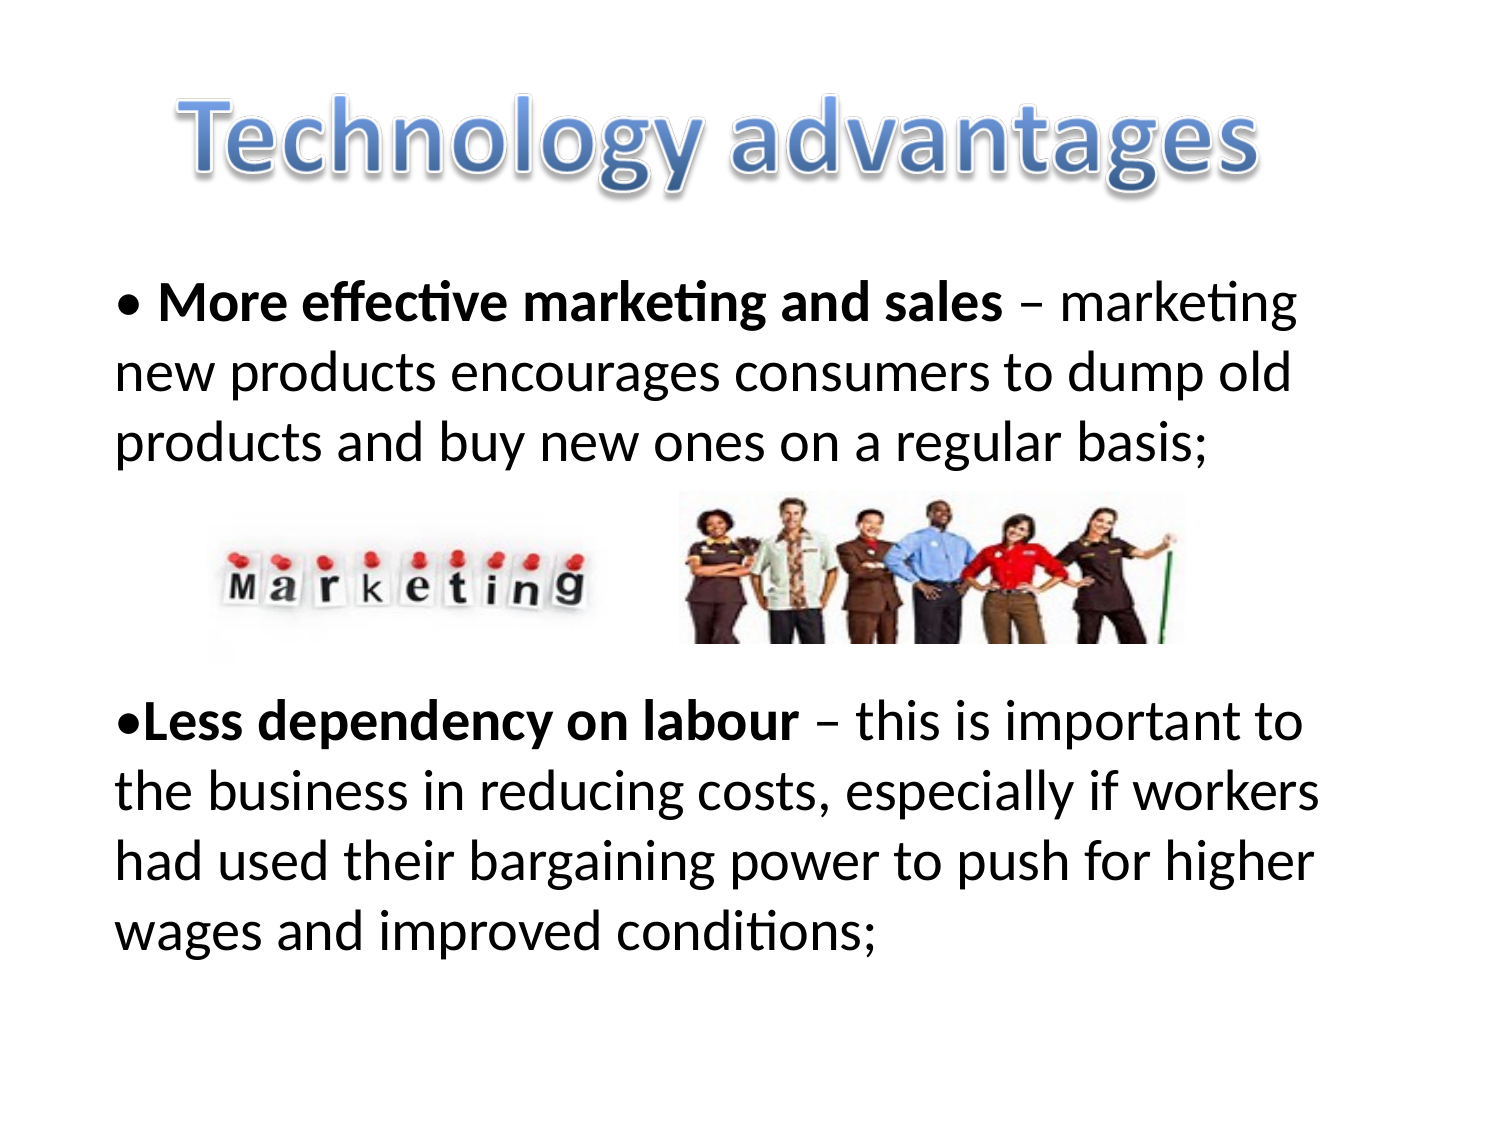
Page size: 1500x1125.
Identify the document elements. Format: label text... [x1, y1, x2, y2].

picture [100, 30, 1359, 285]
picture [678, 491, 1187, 644]
text_box • More effective marketing and sales – marketing new products encourages consumers to dump old products and buy new ones on a regular basis; •Less dependency on labour – this is important to the business in reducing costs, especially if workers had used their bargaining power to push for higher wages and improved conditions; [100, 255, 1400, 1015]
picture [206, 491, 609, 664]
